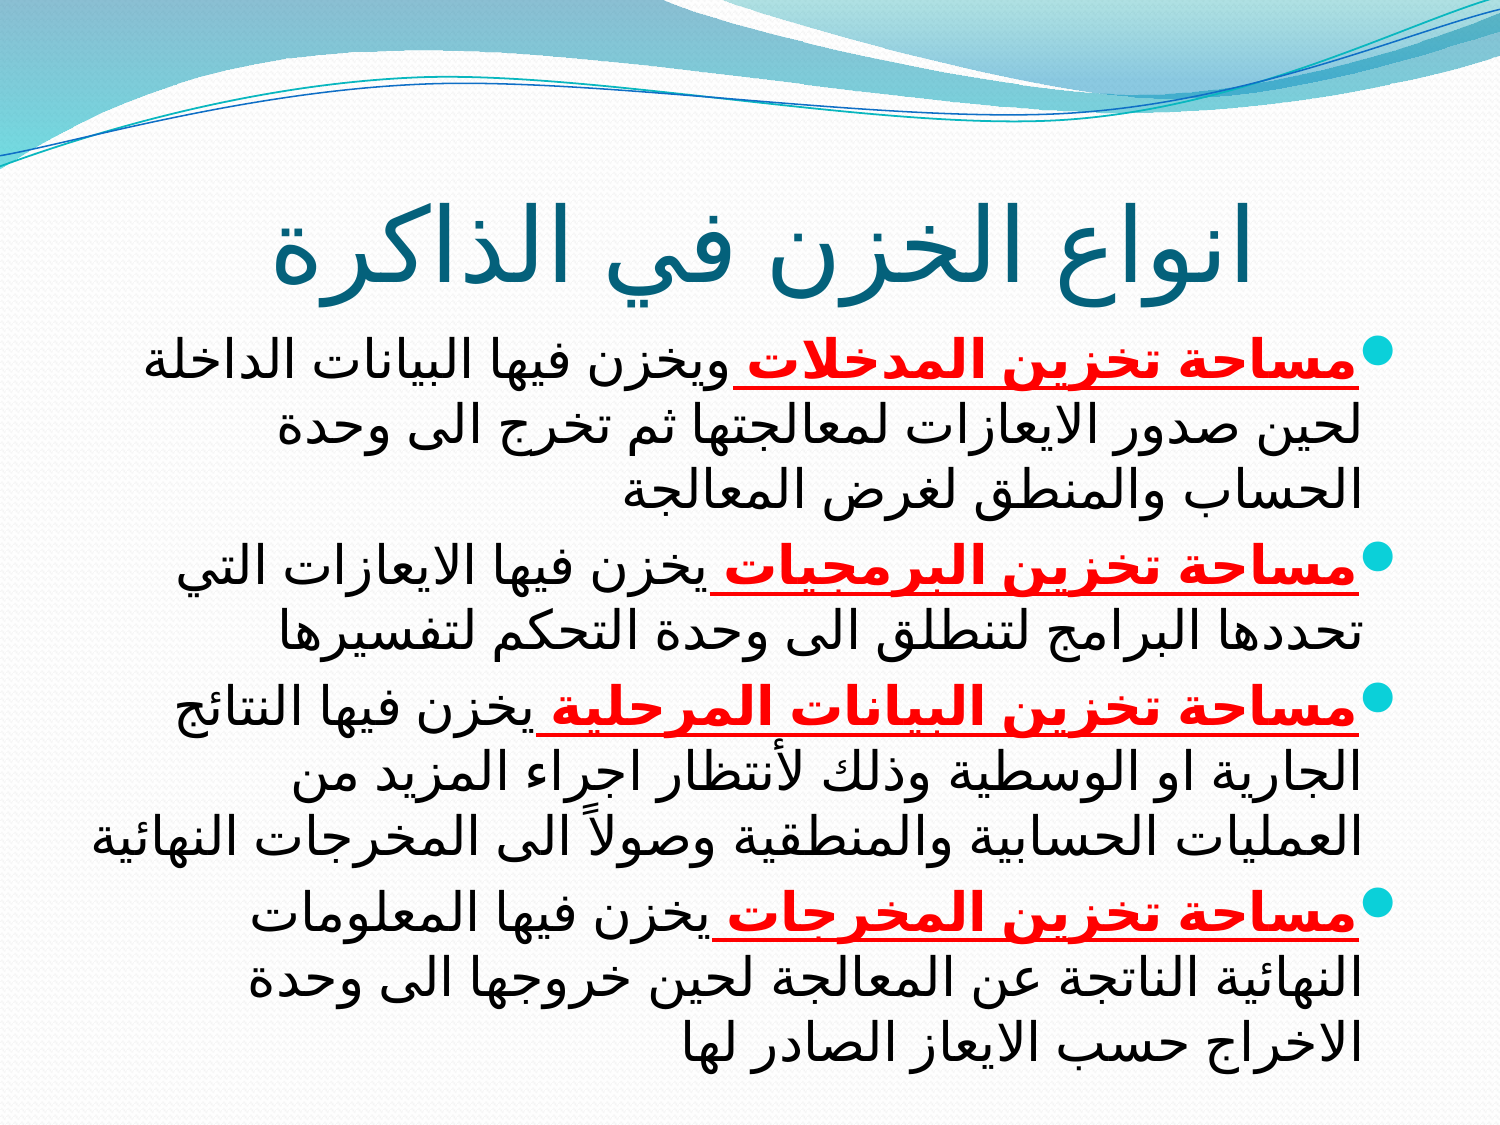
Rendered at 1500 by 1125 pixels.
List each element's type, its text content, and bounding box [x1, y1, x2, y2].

title انواع الخزن في الذاكرة [75, 115, 1425, 303]
list مساحة تخزين المدخلات ويخزن فيها البيانات الداخلة لحين صدور الايعازات لمعالجتها ثم تخرج الى وحدة الحساب والمنطق لغرض المعالجة مساحة تخزين البرمجيات يخزن فيها الايعازات التي تحددها البرامج لتنطلق الى وحدة التحكم لتفسيرها مساحة تخزين البيانات المرحلية يخزن فيها النتائج الجارية او الوسطية وذلك لأنتظار اجراء المزيد من العمليات الحسابية والمنطقية وصولاً الى المخرجات النهائية مساحة تخزين المخرجات يخزن فيها المعلومات النهائية الناتجة عن المعالجة لحين خروجها الى وحدة الاخراج حسب الايعاز الصادر لها [75, 317, 1425, 1038]
